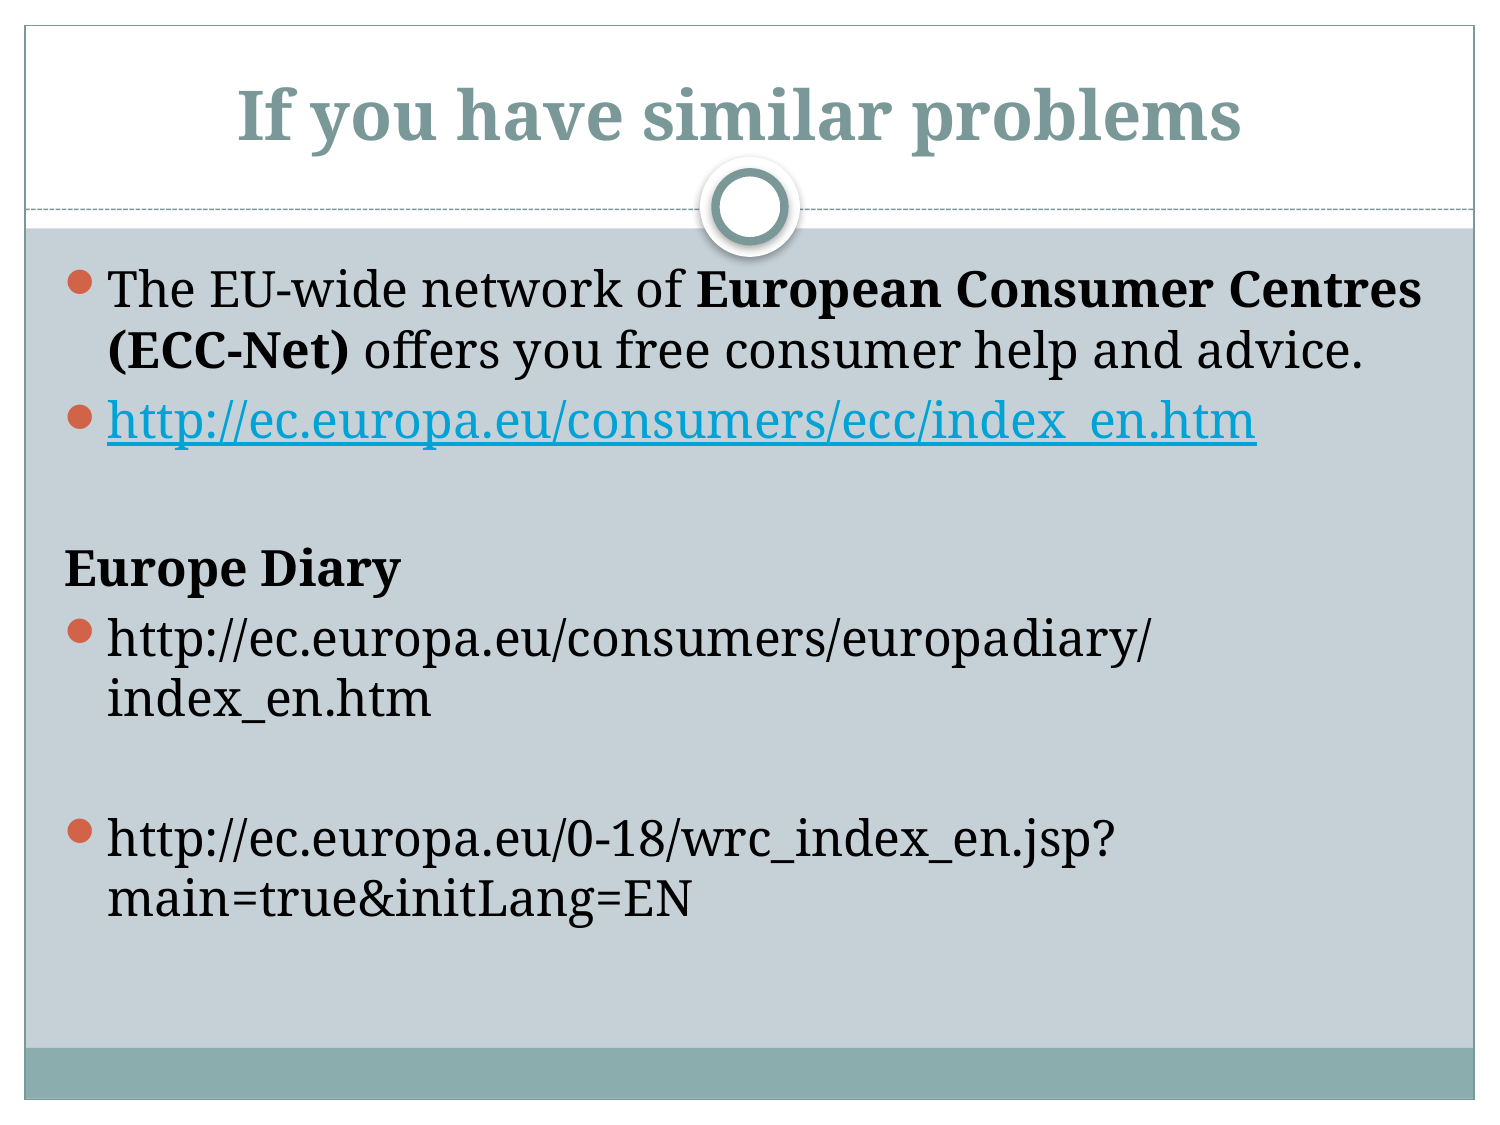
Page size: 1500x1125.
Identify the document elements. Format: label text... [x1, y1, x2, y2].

list The EU-wide network of European Consumer Centres (ECC-Net) offers you free consumer help and advice. http://ec.europa.eu/consumers/ecc/index_en.htm Europe Diary http://ec.europa.eu/consumers/europadiary/index_en.htm http://ec.europa.eu/0-18/wrc_index_en.jsp?main=true&initLang=EN [49, 250, 1445, 1001]
title If you have similar problems [49, 37, 1450, 162]
